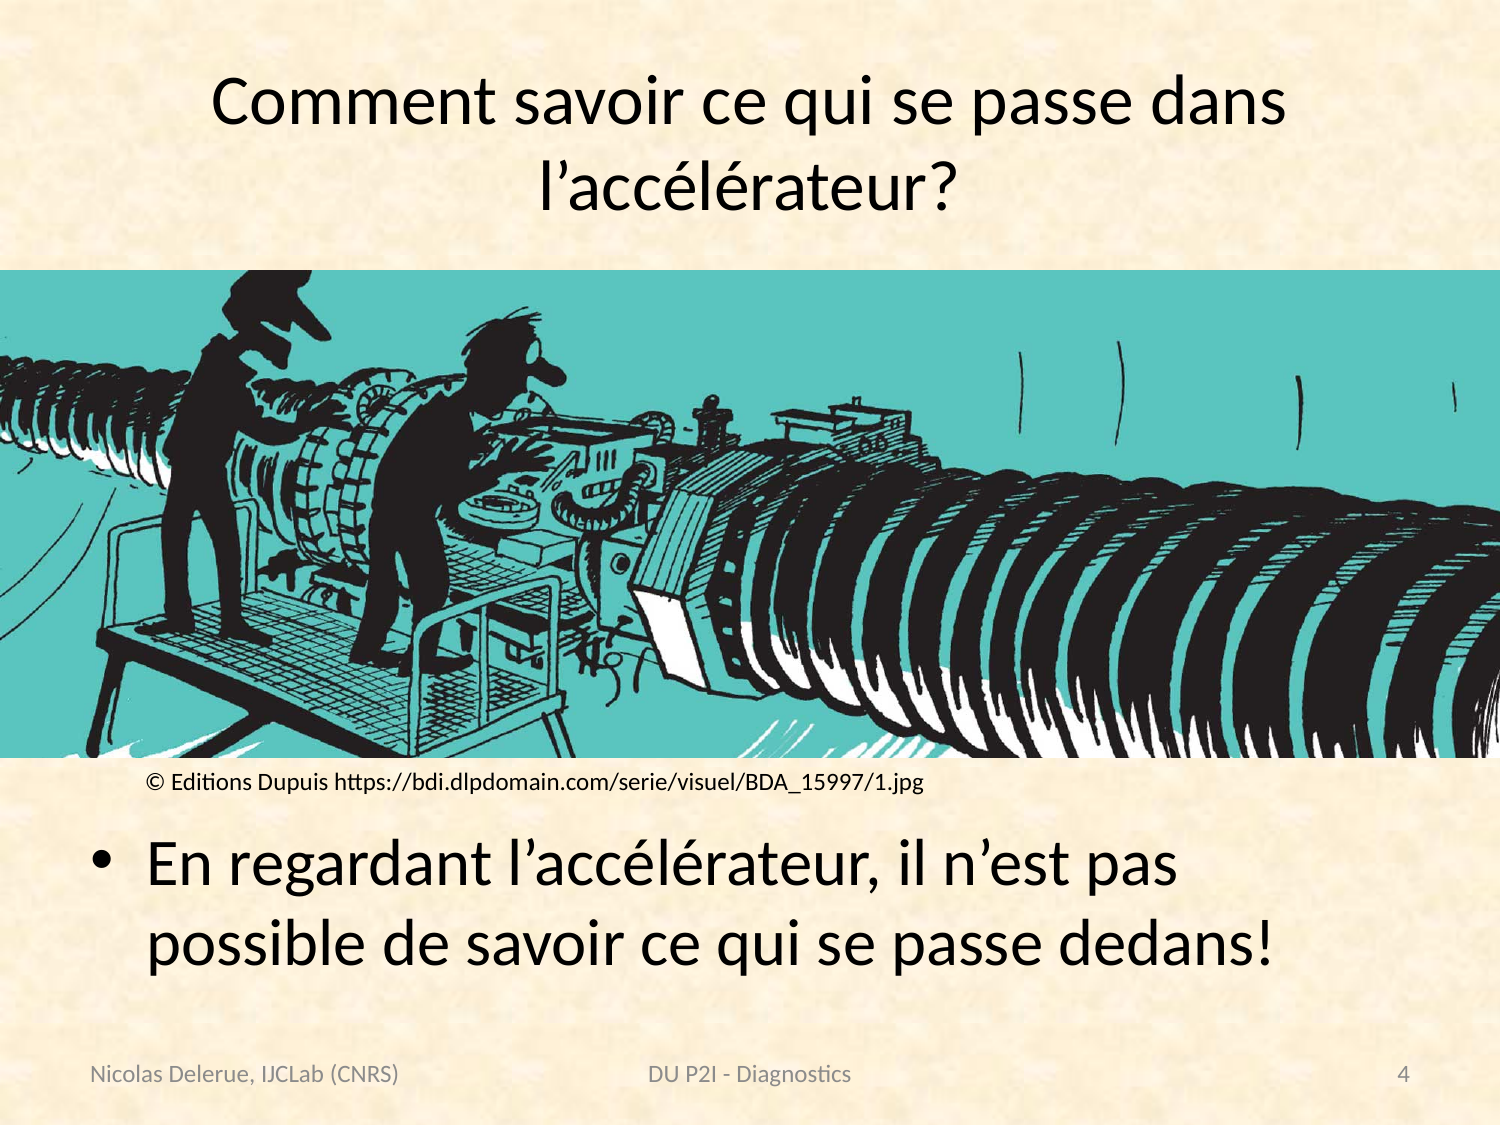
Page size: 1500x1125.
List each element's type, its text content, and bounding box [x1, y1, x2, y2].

title Comment savoir ce qui se passe dans l’accélérateur? [75, 45, 1425, 233]
text_box © Editions Dupuis https://bdi.dlpdomain.com/serie/visuel/BDA_15997/1.jpg [130, 767, 1447, 803]
slide_number 4 [1074, 1042, 1425, 1103]
picture [0, 0, 1500, 1125]
list En regardant l’accélérateur, il n’est pas possible de savoir ce qui se passe dedans! [75, 811, 1425, 1005]
slide_number Nicolas Delerue, IJCLab (CNRS) [75, 1042, 425, 1103]
footer DU P2I - Diagnostics [512, 1042, 988, 1103]
